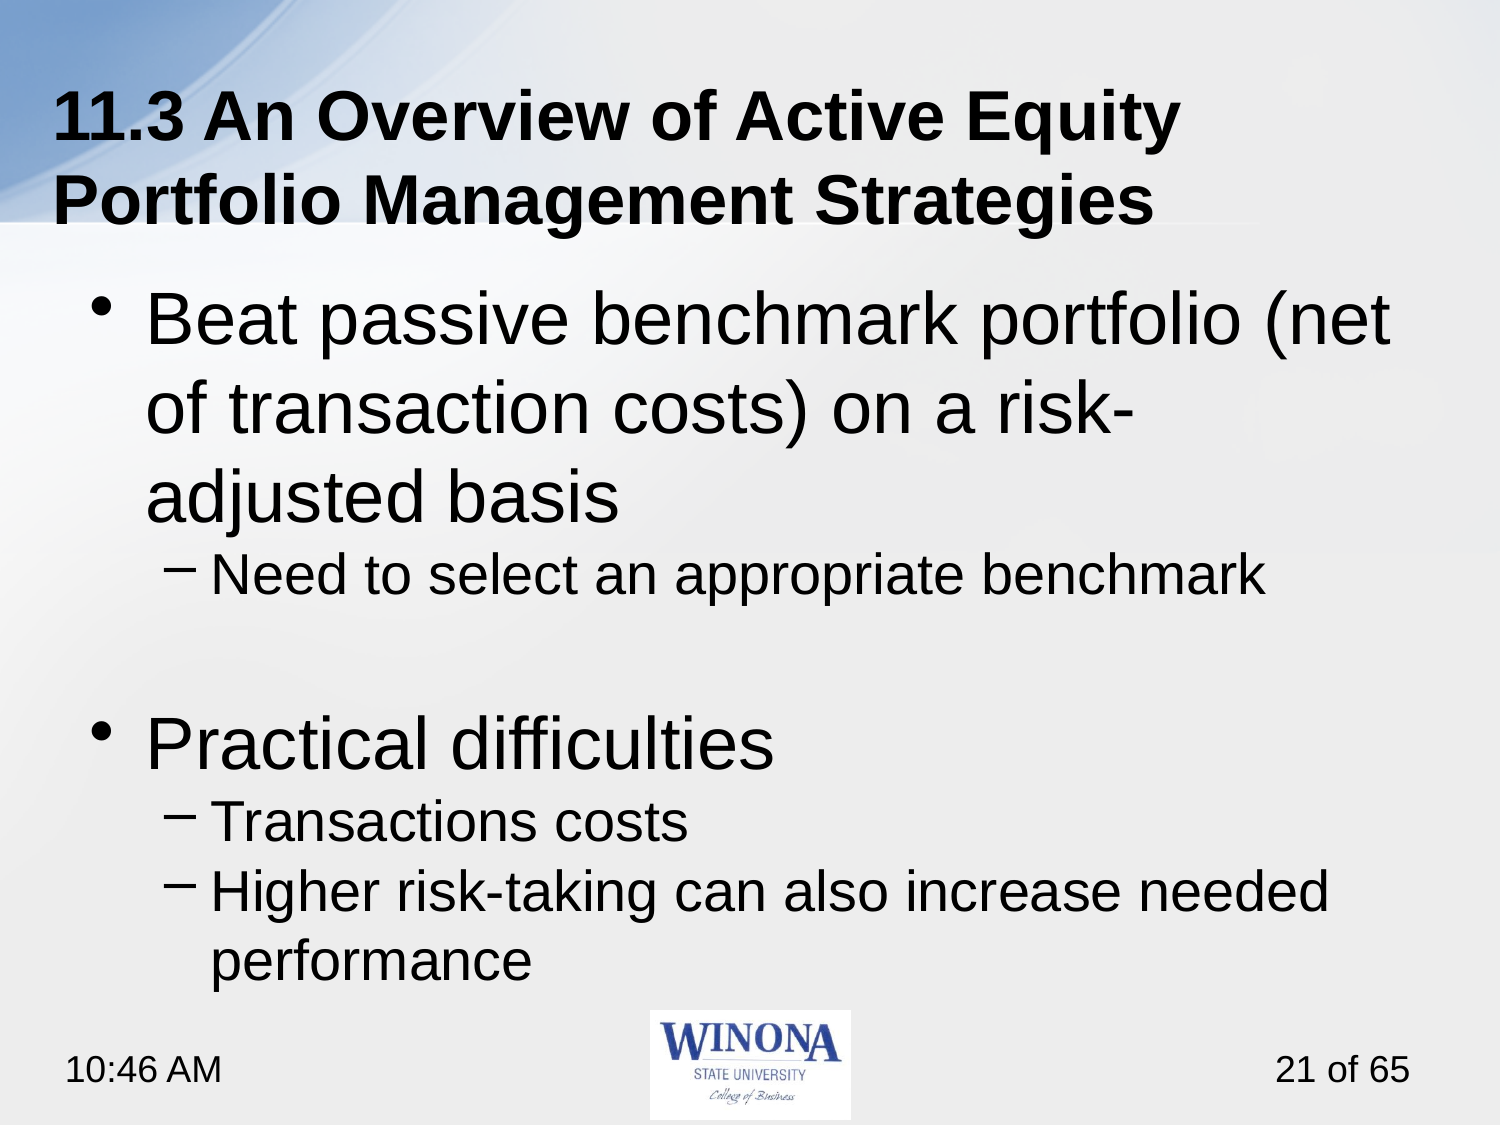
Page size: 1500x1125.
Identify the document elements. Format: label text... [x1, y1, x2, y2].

picture [0, 0, 1500, 1125]
title 11.3 An Overview of Active Equity Portfolio Management Strategies [37, 58, 1425, 247]
list Beat passive benchmark portfolio (net of transaction costs) on a risk-adjusted basis Need to select an appropriate benchmark Practical difficulties Transactions costs Higher risk-taking can also increase needed performance [75, 262, 1426, 1005]
